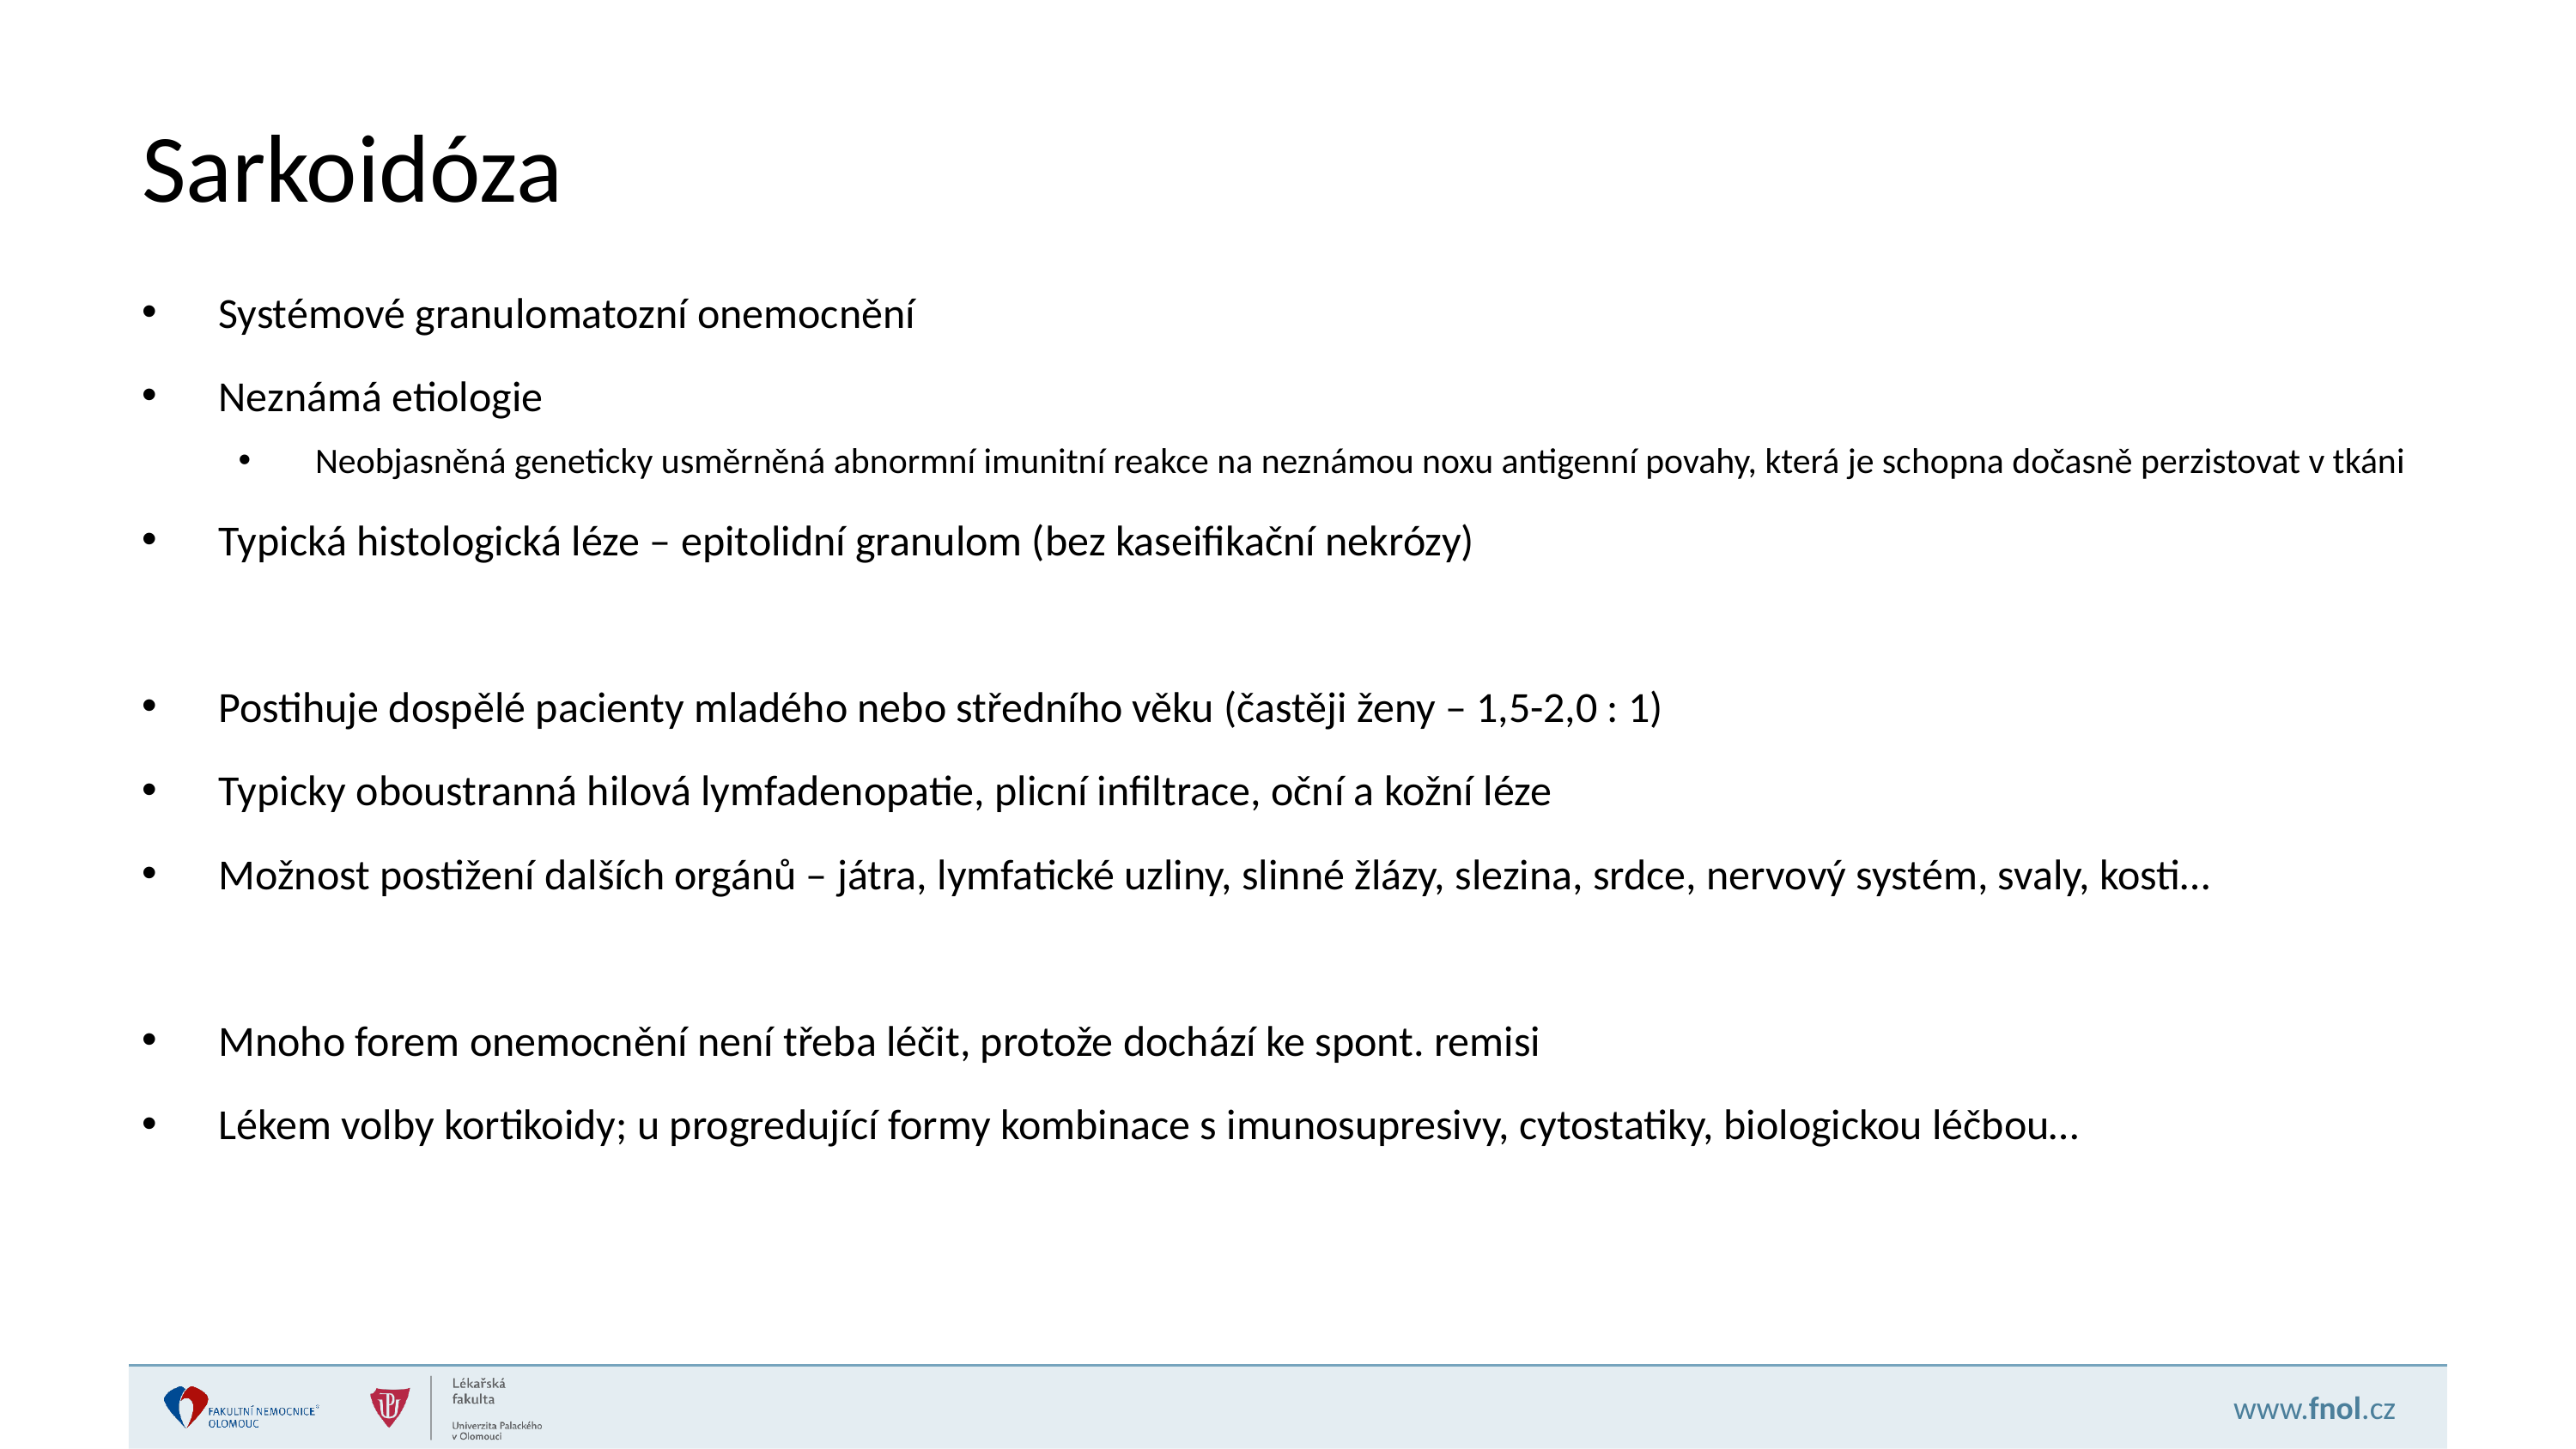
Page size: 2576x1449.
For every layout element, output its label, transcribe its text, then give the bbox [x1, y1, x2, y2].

picture [164, 1386, 321, 1428]
list Systémové granulomatozní onemocnění Neznámá etiologie Neobjasněná geneticky usměrněná abnormní imunitní reakce na neznámou noxu antigenní povahy, která je schopna dočasně perzistovat v tkáni Typická histologická léze – epitolidní granulom (bez kaseifikační nekrózy) Postihuje dospělé pacienty mladého nebo středního věku (častěji ženy – 1,5-2,0 : 1) Typicky oboustranná hilová lymfadenopatie, plicní infiltrace, oční a kožní léze Možnost postižení dalších orgánů – játra, lymfatické uzliny, slinné žlázy, slezina, srdce, nervový systém, svaly, kosti… Mnoho forem onemocnění není třeba léčit, protože dochází ke spont. remisi Lékem volby kortikoidy; u progredující formy kombinace s imunosupresivy, cytostatiky, biologickou léčbou… [129, 273, 2447, 1252]
title Sarkoidóza [129, 106, 1932, 235]
picture [359, 1371, 553, 1445]
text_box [128, 1365, 2447, 1449]
